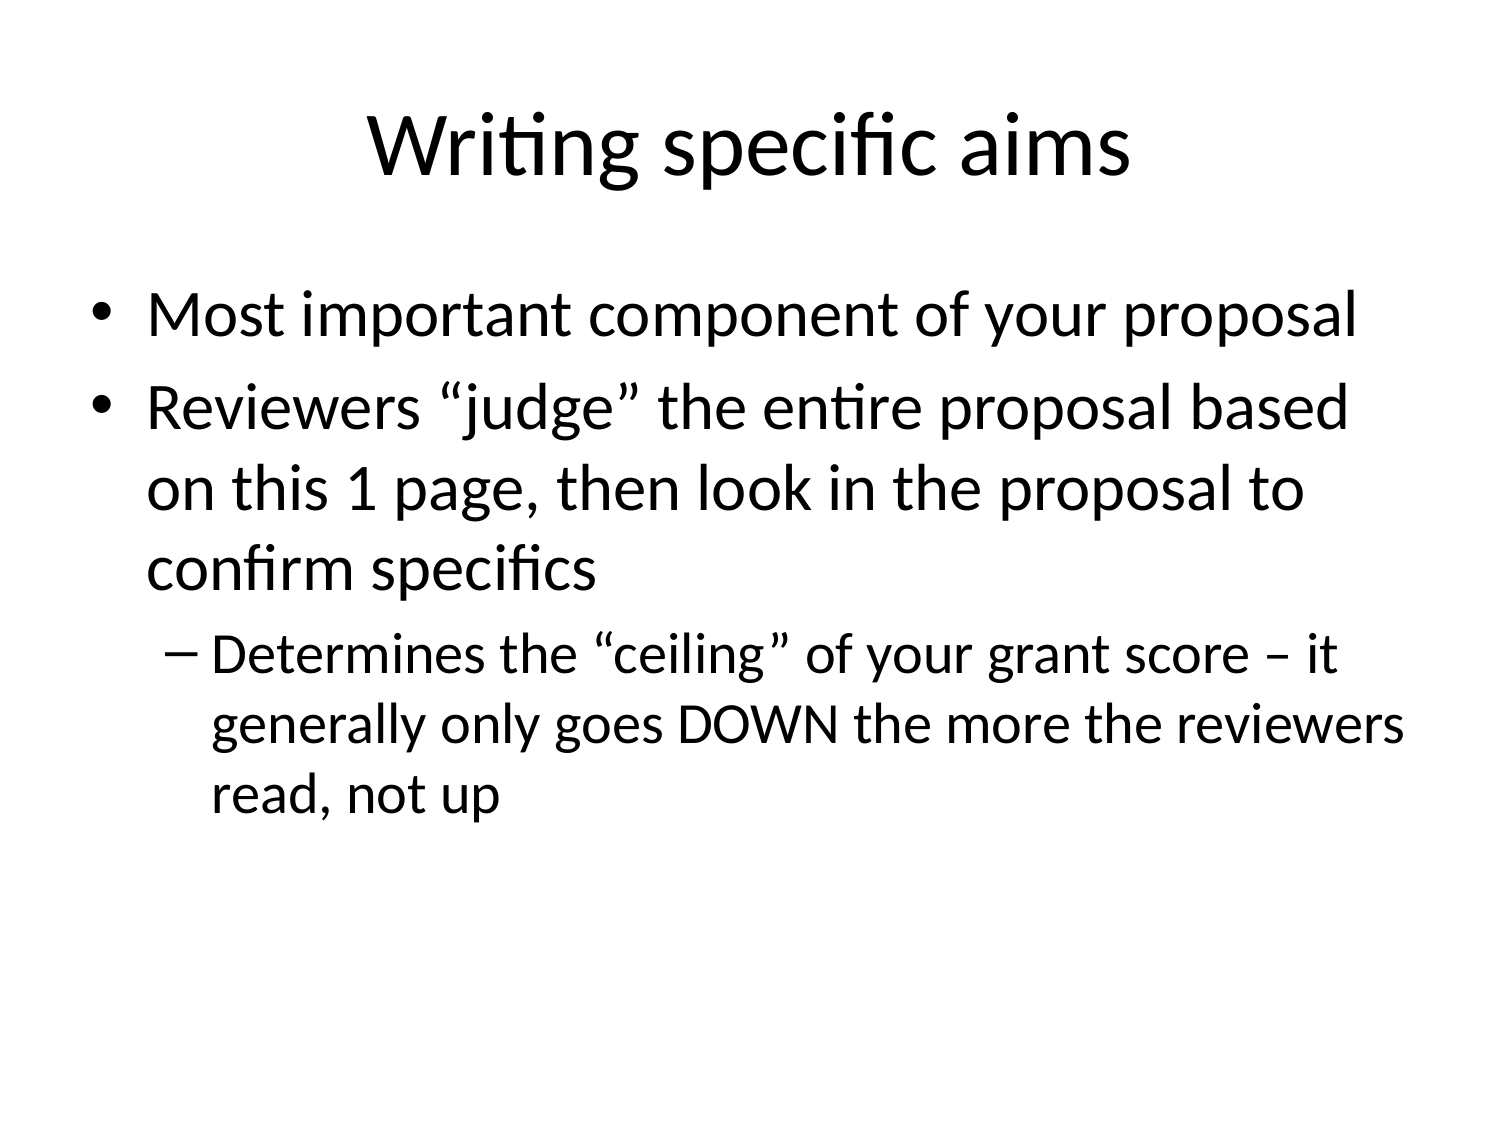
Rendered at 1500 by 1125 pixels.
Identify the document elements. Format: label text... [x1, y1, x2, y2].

list Most important component of your proposal Reviewers “judge” the entire proposal based on this 1 page, then look in the proposal to confirm specifics Determines the “ceiling” of your grant score – it generally only goes DOWN the more the reviewers read, not up [75, 262, 1425, 1005]
title Writing specific aims [75, 45, 1425, 233]
